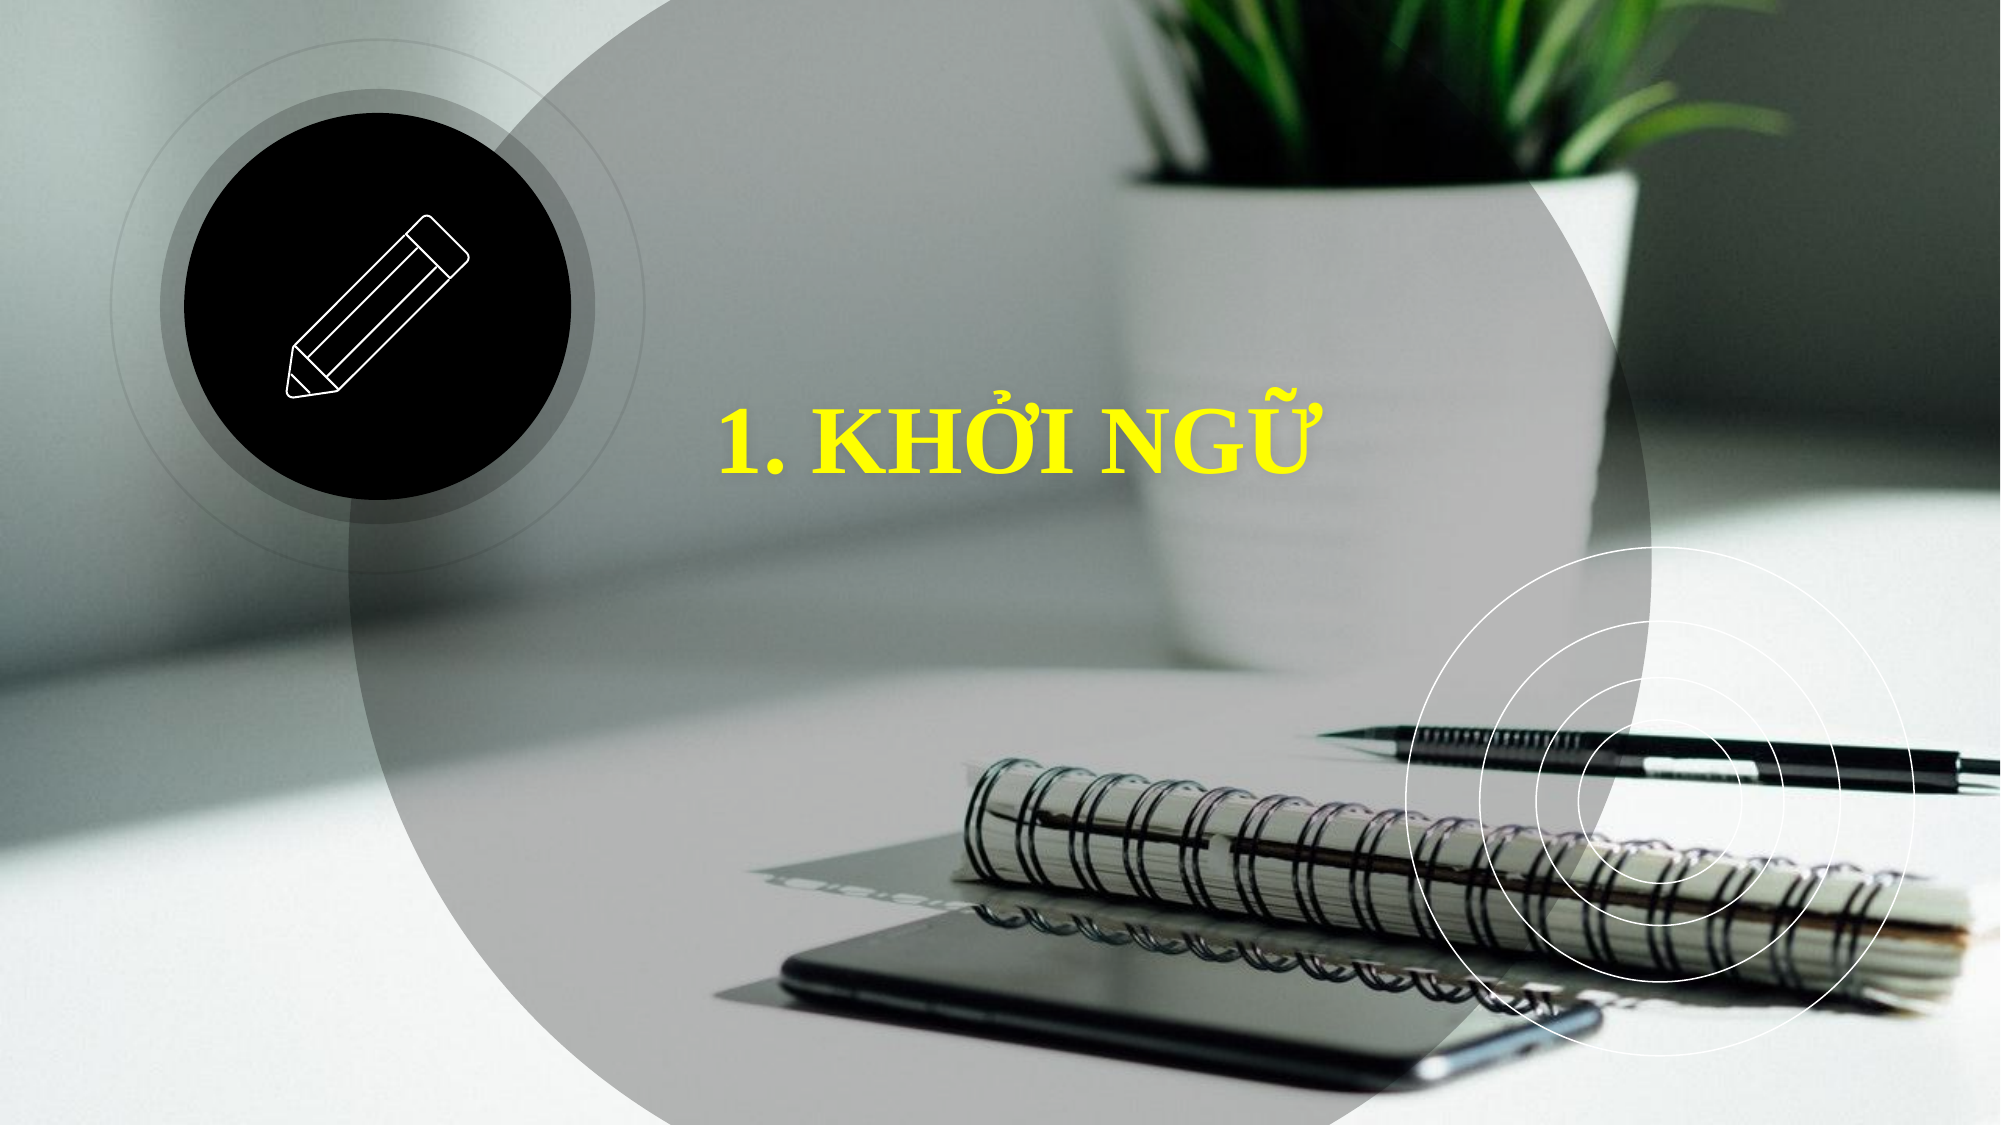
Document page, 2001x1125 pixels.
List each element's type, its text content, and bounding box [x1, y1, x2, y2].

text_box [286, 215, 469, 398]
title 1. KHỞI NGỮ [405, 195, 1634, 690]
picture [0, 0, 2001, 1125]
